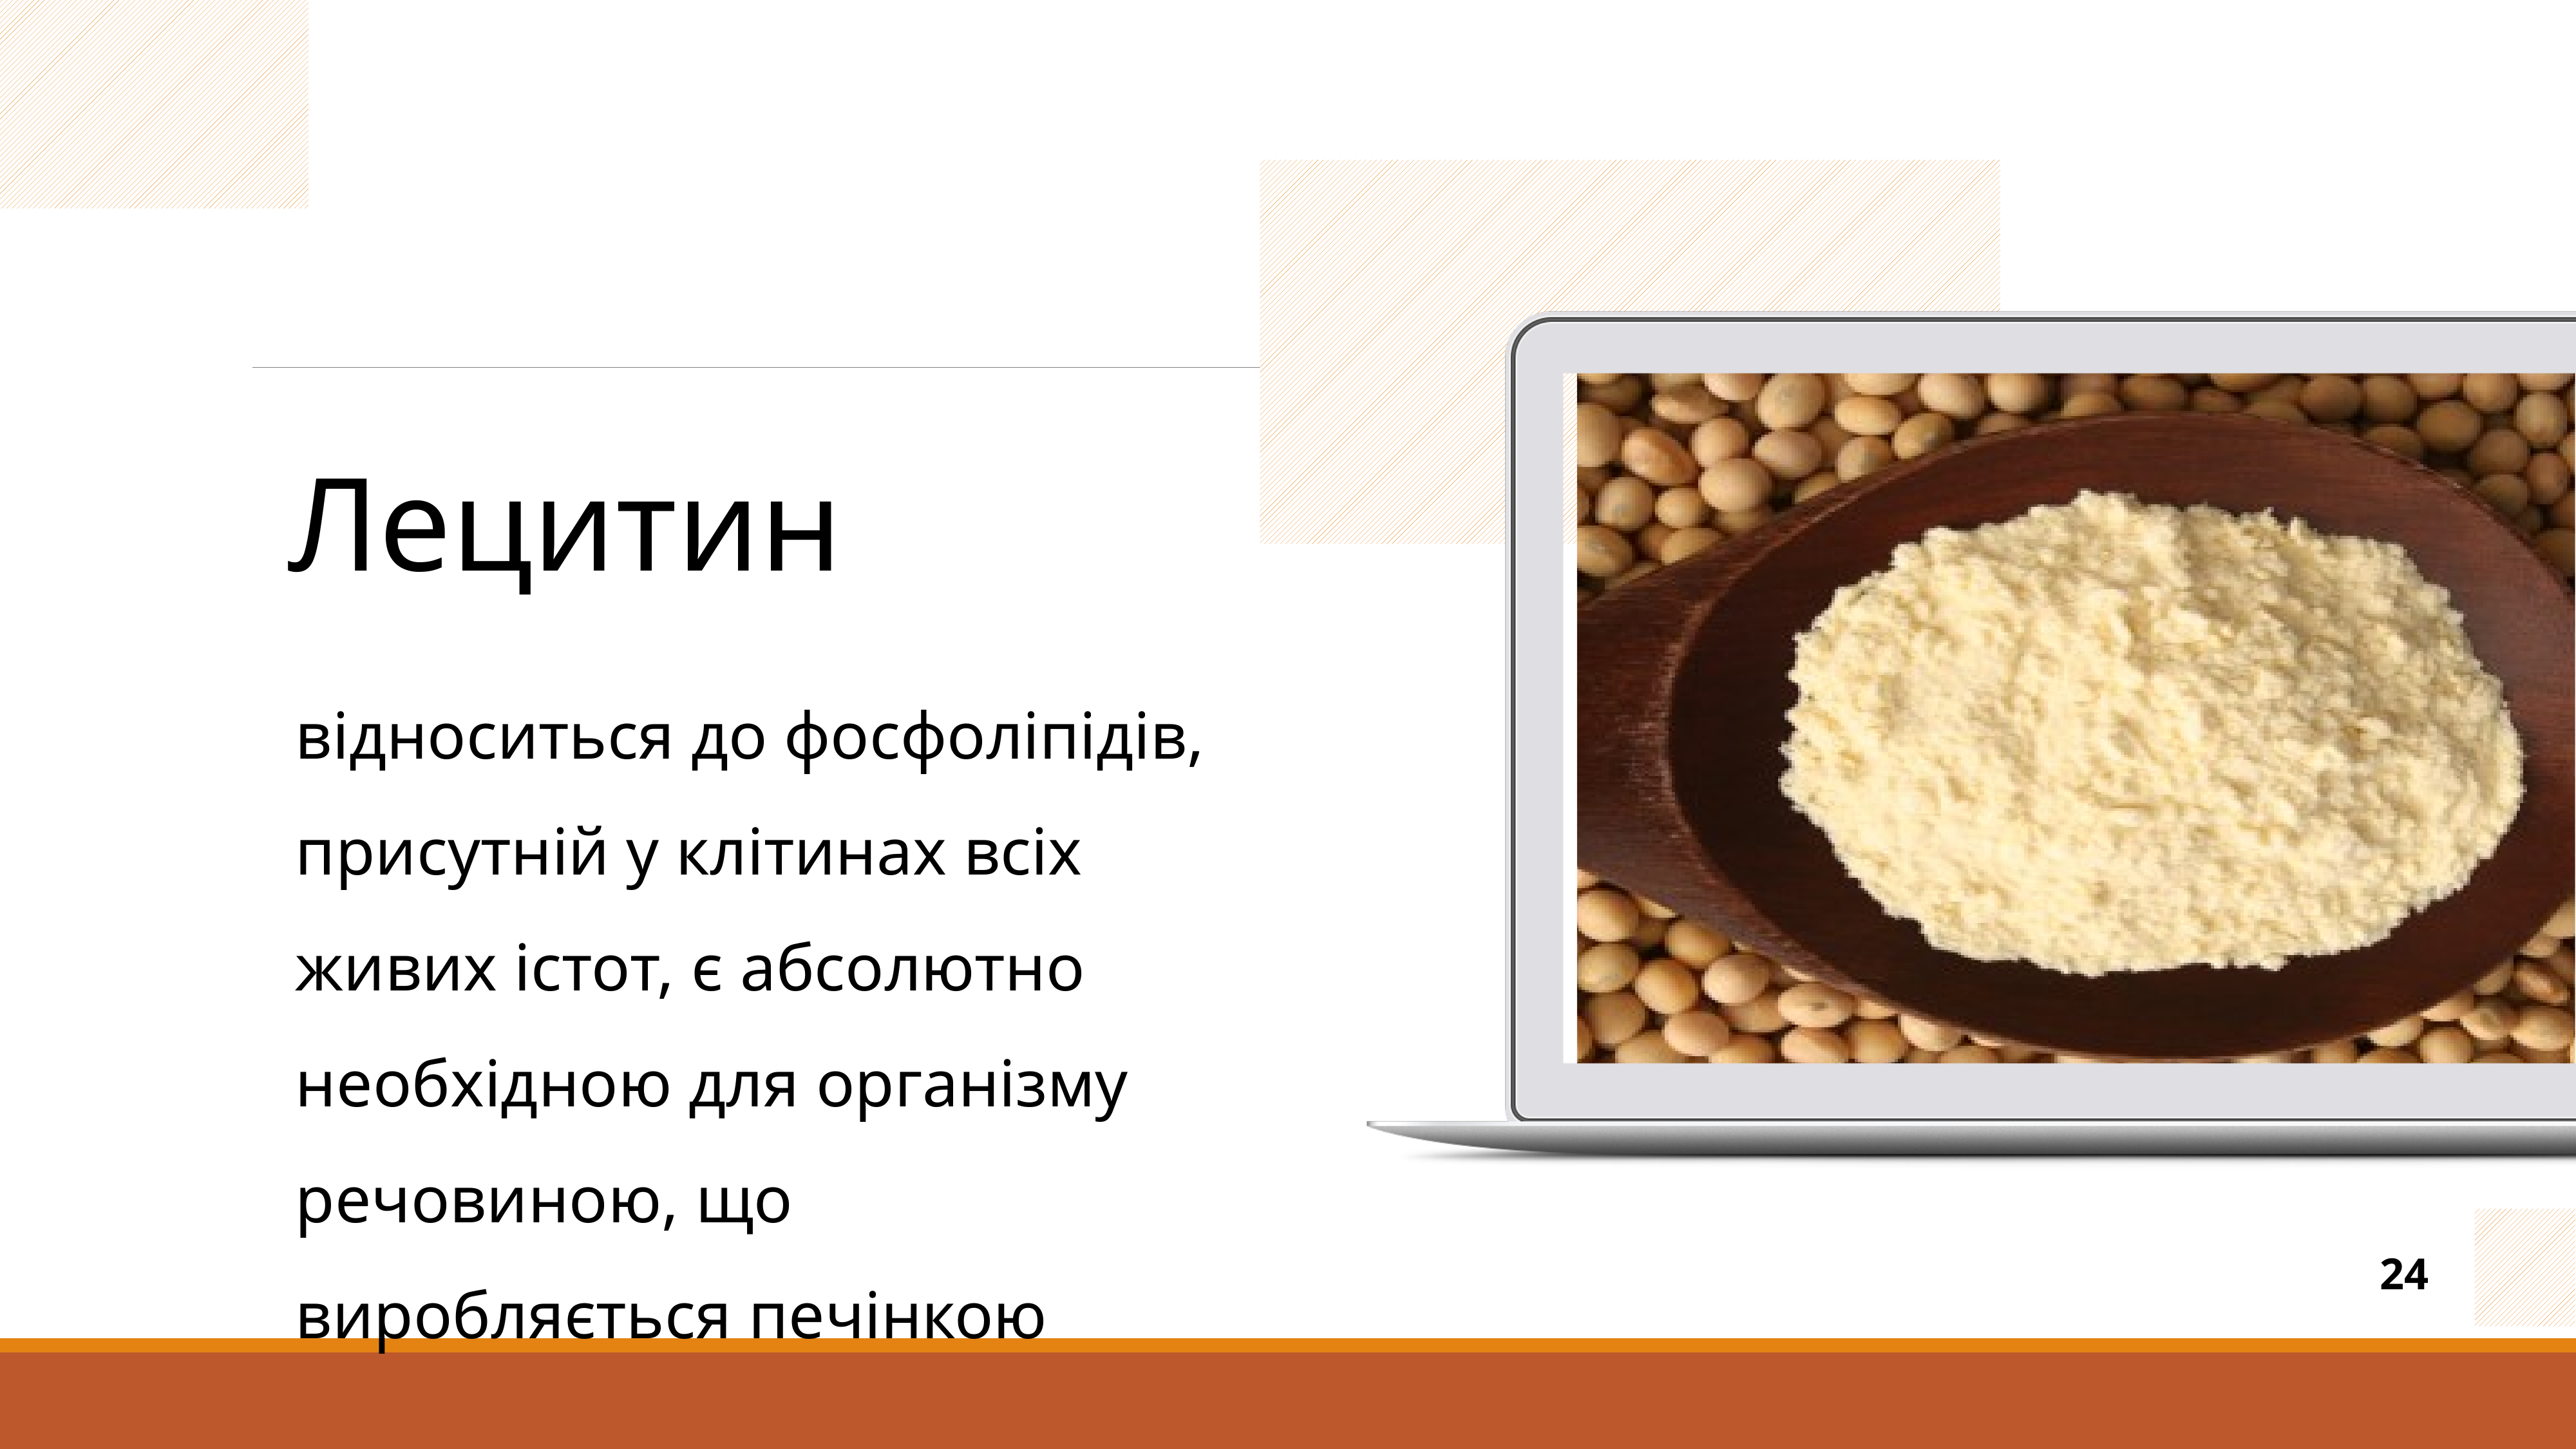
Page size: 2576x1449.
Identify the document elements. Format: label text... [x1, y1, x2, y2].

text_box [2474, 1222, 2575, 1327]
text_box [1260, 160, 2000, 435]
text_box [0, 0, 308, 209]
text_box 24 [2357, 1242, 2452, 1309]
picture [1325, 283, 2576, 1216]
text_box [283, 437, 1365, 1247]
